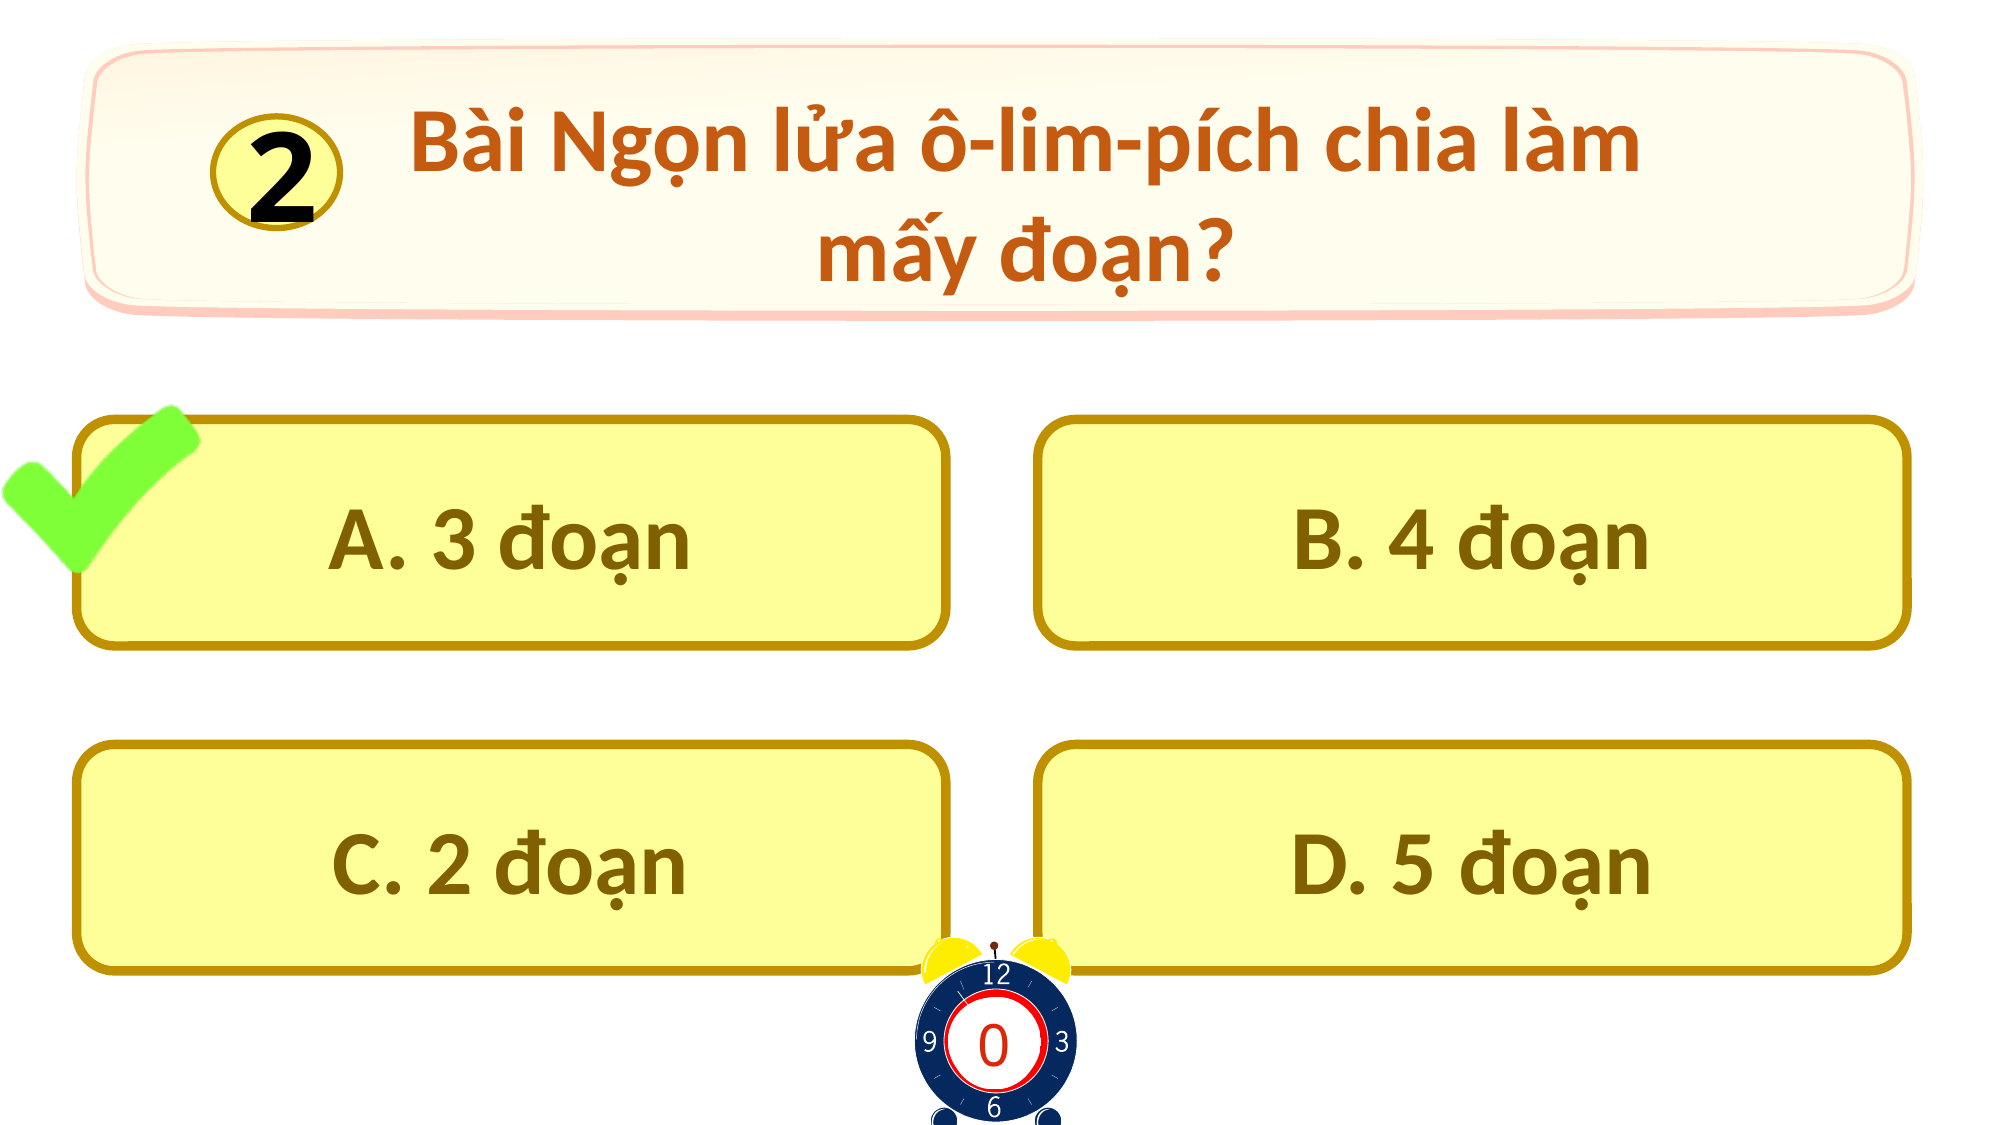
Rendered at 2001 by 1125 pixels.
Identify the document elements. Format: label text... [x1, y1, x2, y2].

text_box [76, 37, 1924, 321]
picture [913, 935, 1079, 1125]
text_box B. 4 đoạn [1036, 418, 1909, 647]
text_box D. 5 đoạn [1036, 743, 1909, 972]
picture [0, 399, 215, 578]
text_box C. 2 đoạn [75, 743, 947, 972]
text_box A. 3 đoạn [75, 418, 947, 647]
